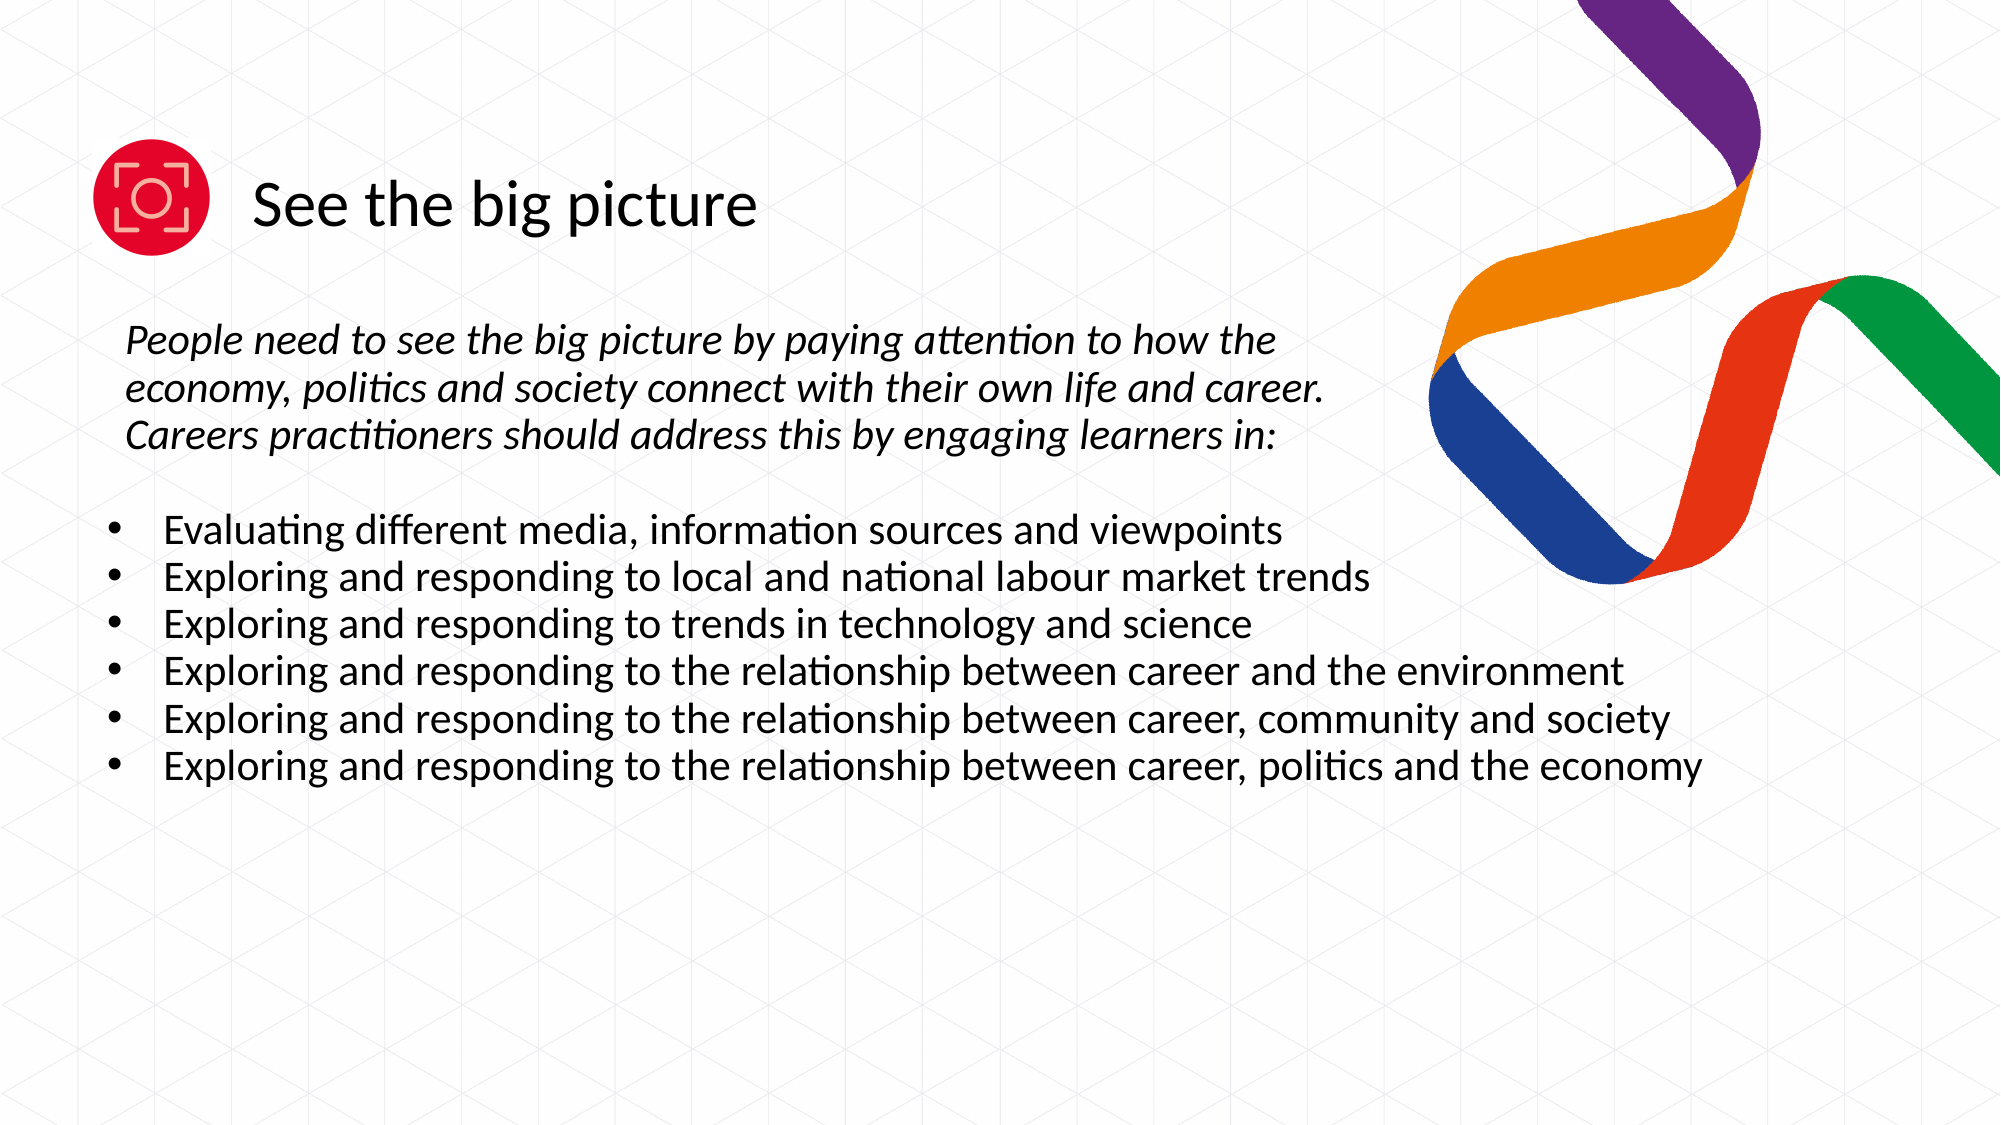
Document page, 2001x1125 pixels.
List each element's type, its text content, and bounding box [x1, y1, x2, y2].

text_box People need to see the big picture by paying attention to how the economy, politics and society connect with their own life and career. Careers practitioners should address this by engaging learners in: Evaluating different media, information sources and viewpoints Exploring and responding to local and national labour market trends Exploring and responding to trends in technology and science Exploring and responding to the relationship between career and the environment Exploring and responding to the relationship between career, community and society Exploring and responding to the relationship between career, politics and the economy [92, 309, 1836, 1019]
title See the big picture [237, 167, 1235, 276]
picture [0, 0, 2001, 1125]
